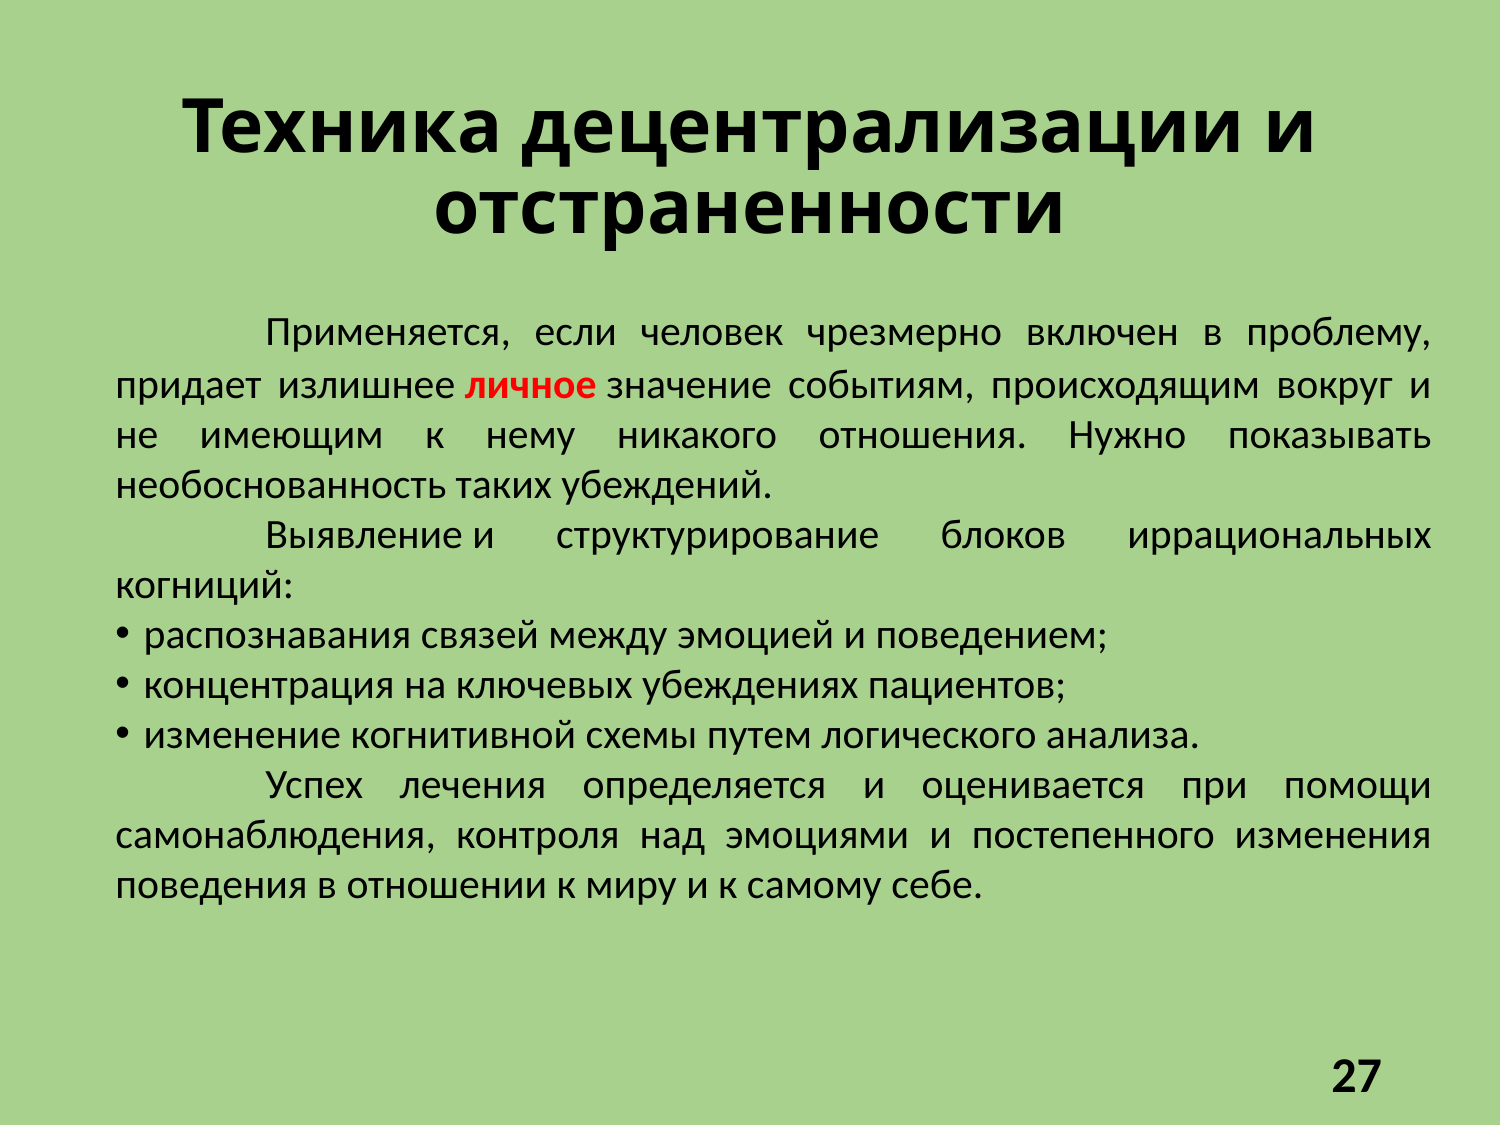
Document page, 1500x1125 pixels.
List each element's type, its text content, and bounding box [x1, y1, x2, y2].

title Техника децентрализации и отстраненности [103, 59, 1397, 278]
list Применяется, если человек чрезмерно включен в проблему, придает излишнее личное значение событиям, происходящим вокруг и не имеющим к нему никакого отношения. Нужно показывать необоснованность таких убеждений. Выявление и структурирование блоков иррациональных когниций: распознавания связей между эмоцией и поведением; концентрация на ключевых убеждениях пациентов; изменение когнитивной схемы путем логического анализа. Успех лечения определяется и оценивается при помощи самонаблюдения, контроля над эмоциями и постепенного изменения поведения в отношении к миру и к самому себе. [100, 279, 1447, 994]
slide_number 27 [1059, 1042, 1397, 1103]
